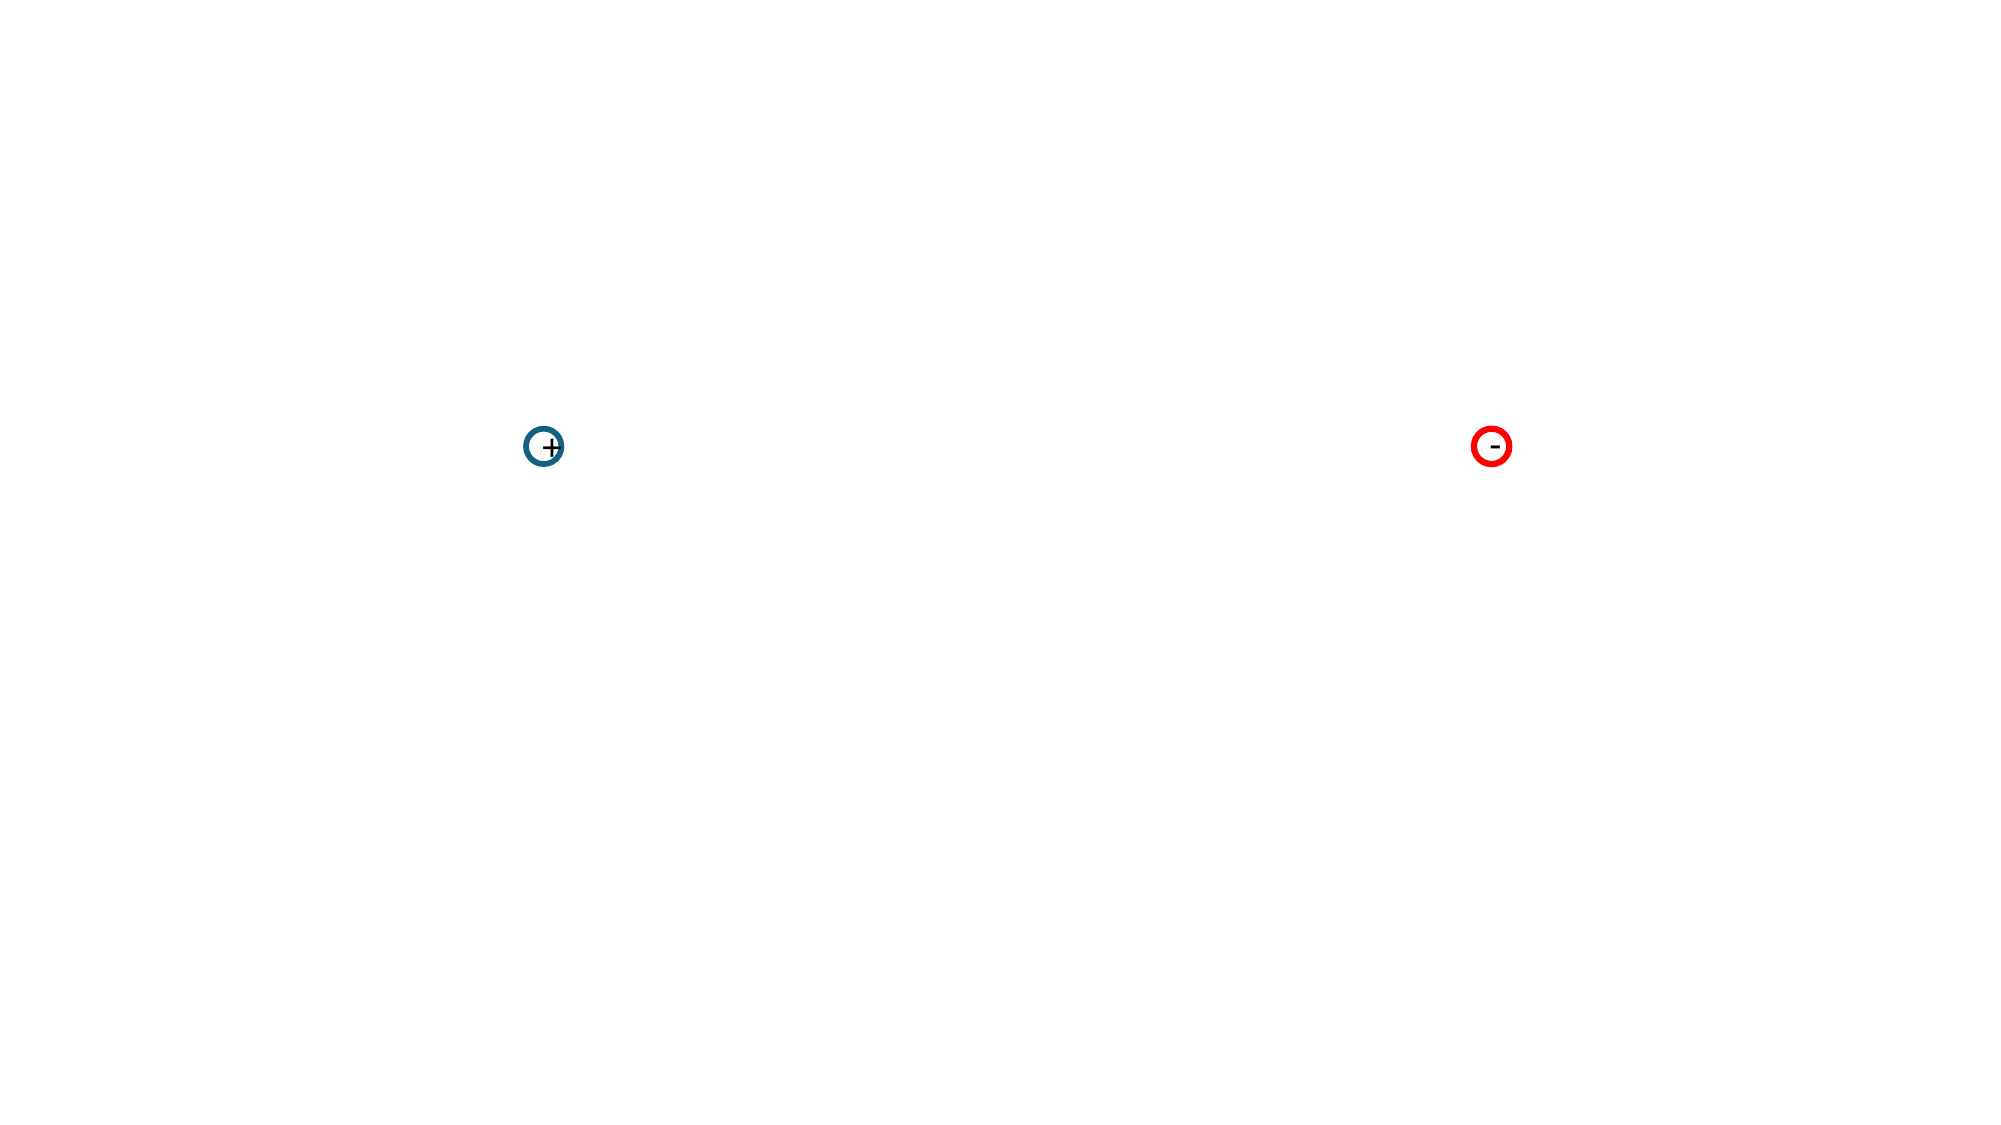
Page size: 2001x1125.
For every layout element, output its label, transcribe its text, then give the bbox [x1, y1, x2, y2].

text_box - [1472, 427, 1511, 466]
text_box + [524, 427, 564, 466]
